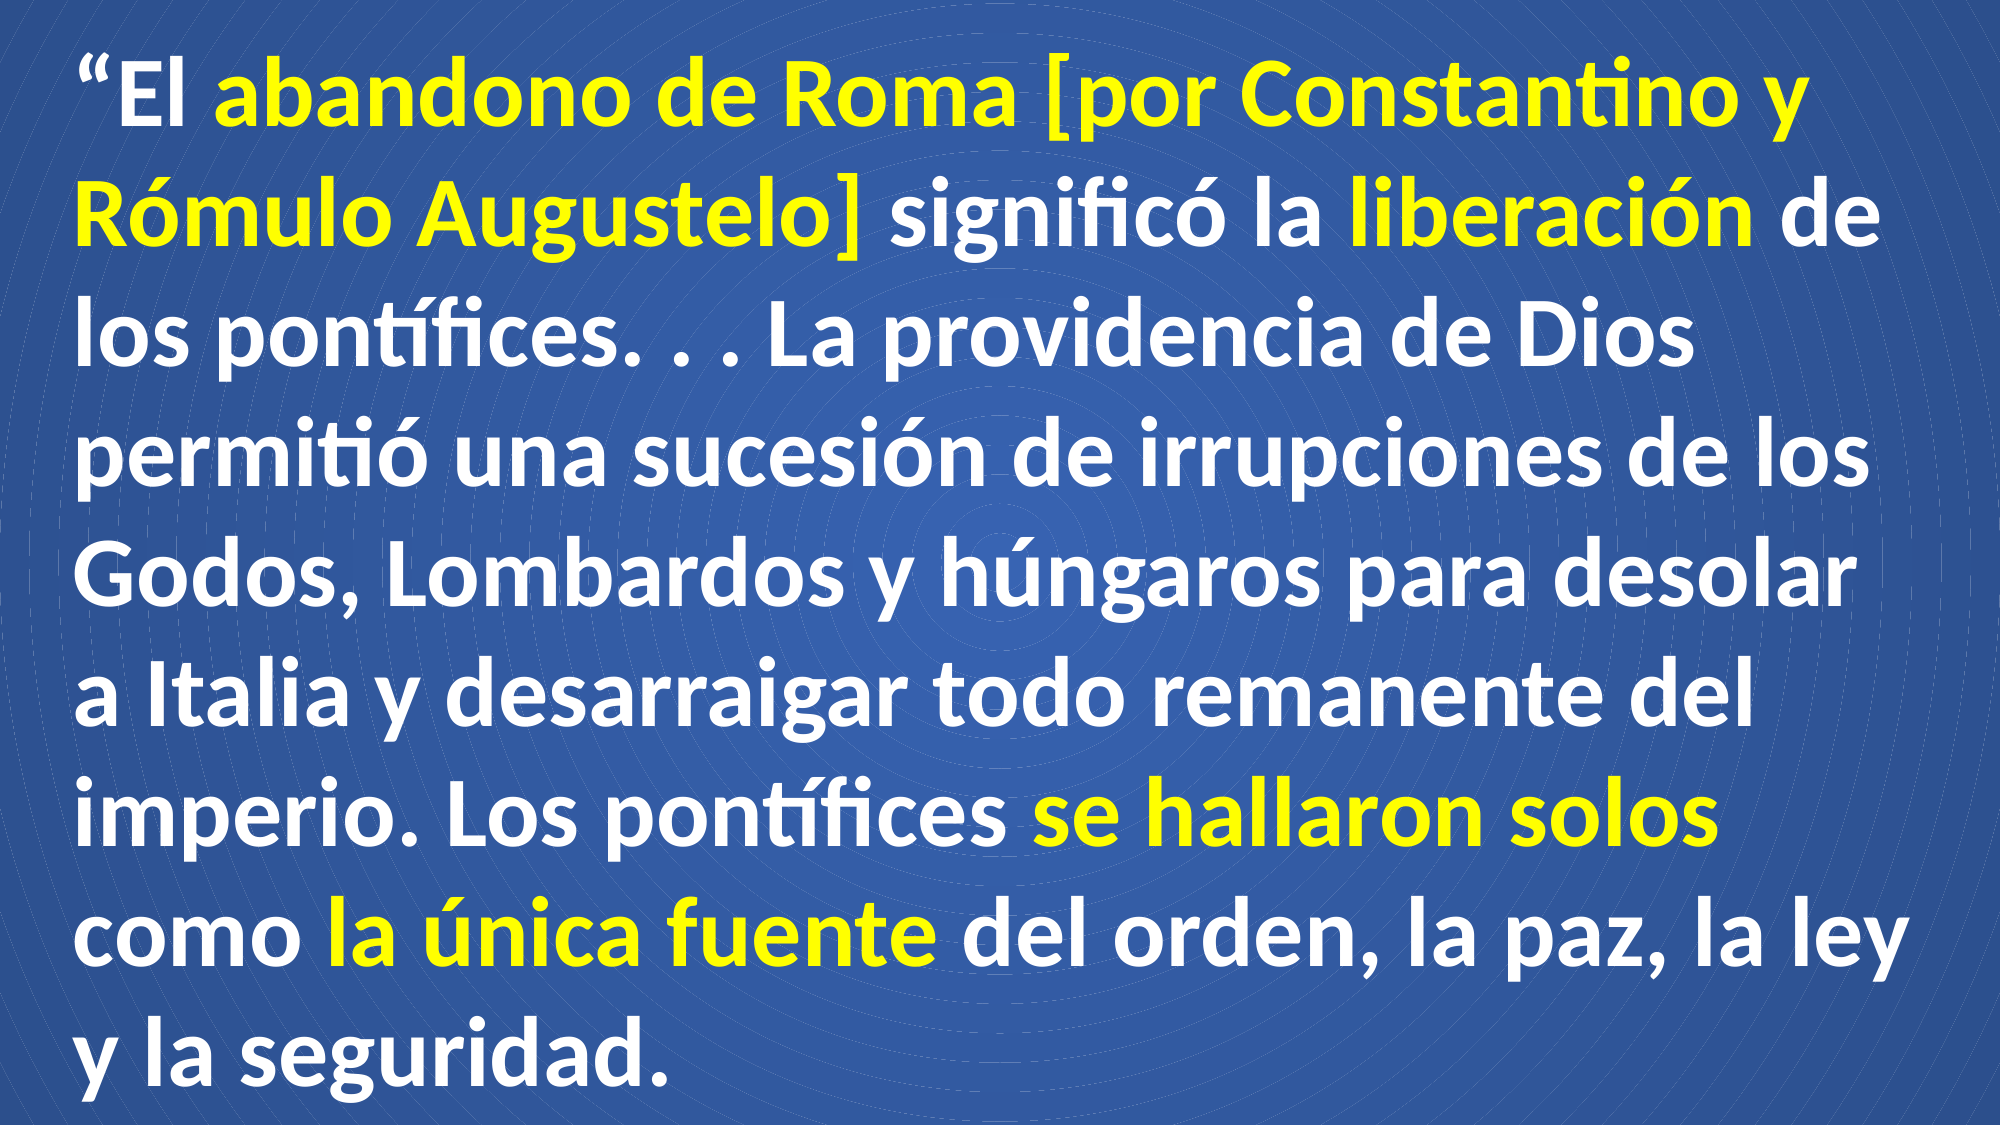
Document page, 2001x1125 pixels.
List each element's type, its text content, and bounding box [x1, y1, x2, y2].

text_box “El abandono de Roma [por Constantino y Rómulo Augustelo] significó la liberación de los pontífices. . . La providencia de Dios permitió una sucesión de irrupciones de los Godos, Lombardos y húngaros para desolar a Italia y desarraigar todo remanente del imperio. Los pontífices se hallaron solos como la única fuente del orden, la paz, la ley y la seguridad. [58, 19, 1945, 1114]
